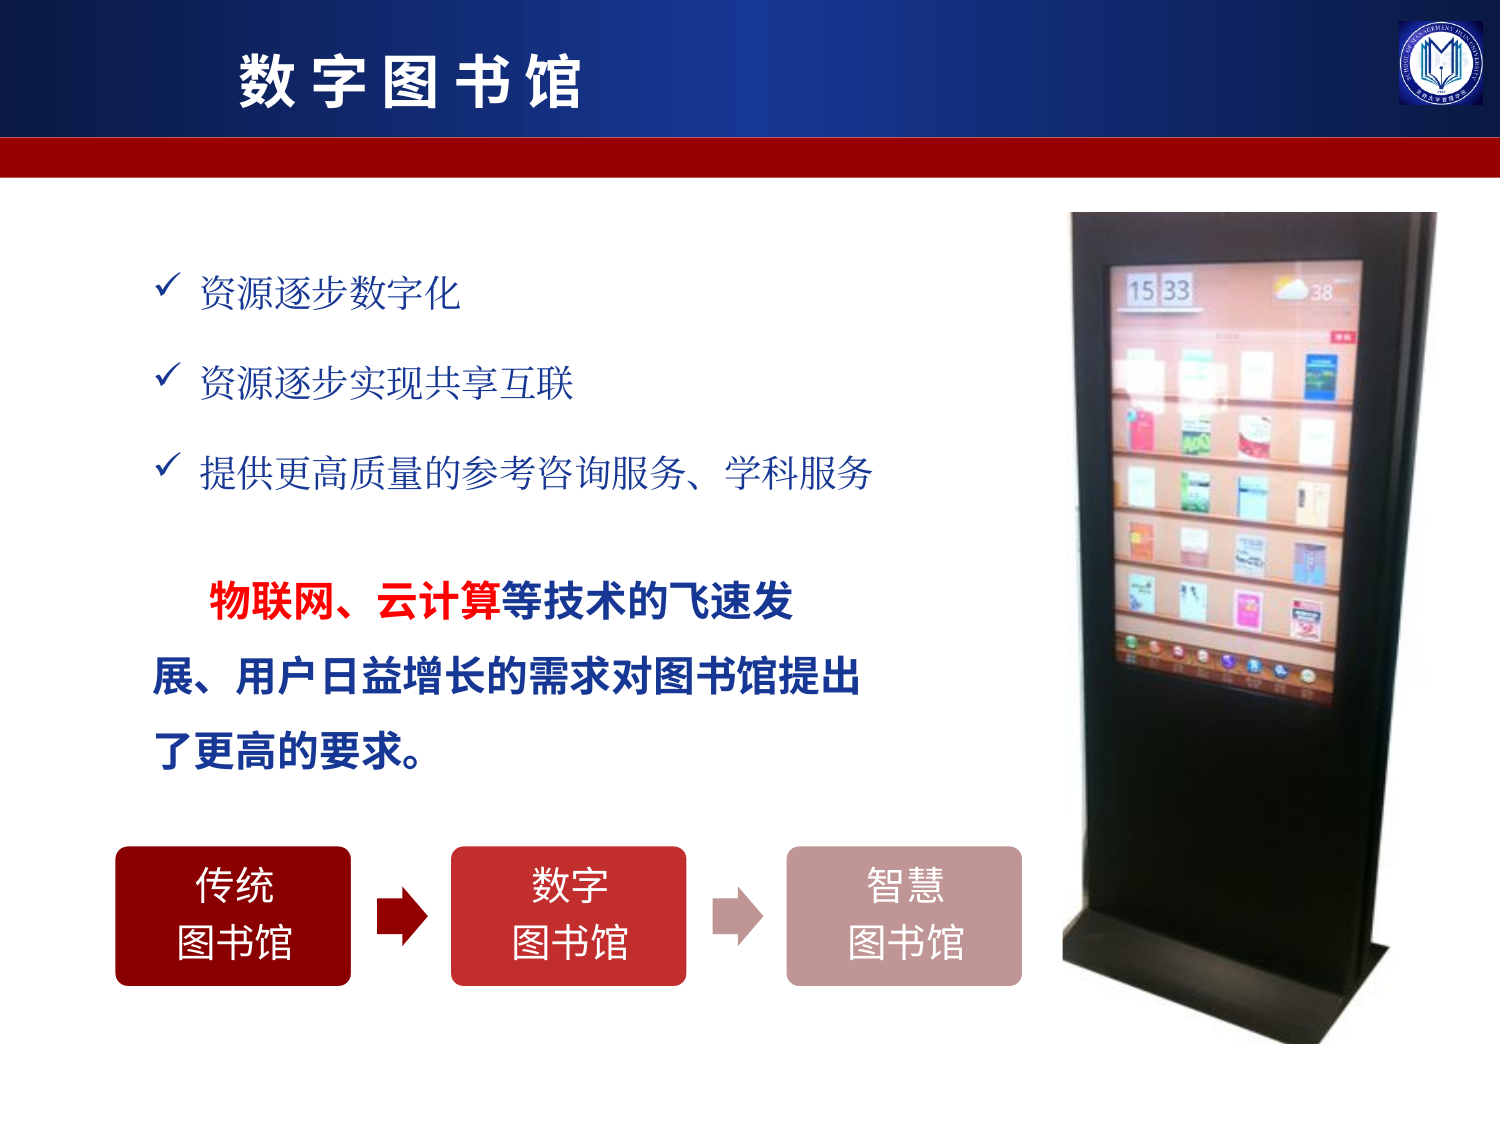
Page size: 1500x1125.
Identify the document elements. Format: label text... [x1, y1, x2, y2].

text_box 数 字 图 书 馆 [0, 37, 1161, 117]
text_box 物联网、云计算等技术的飞速发展、用户日益增长的需求对图书馆提出了更高的要求。 [137, 541, 892, 757]
picture [1399, 21, 1483, 105]
text_box 资源逐步数字化 资源逐步实现共享互联 提供更高质量的参考咨询服务、学科服务 [137, 262, 925, 553]
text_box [112, 758, 1026, 1074]
picture [1062, 212, 1438, 1044]
